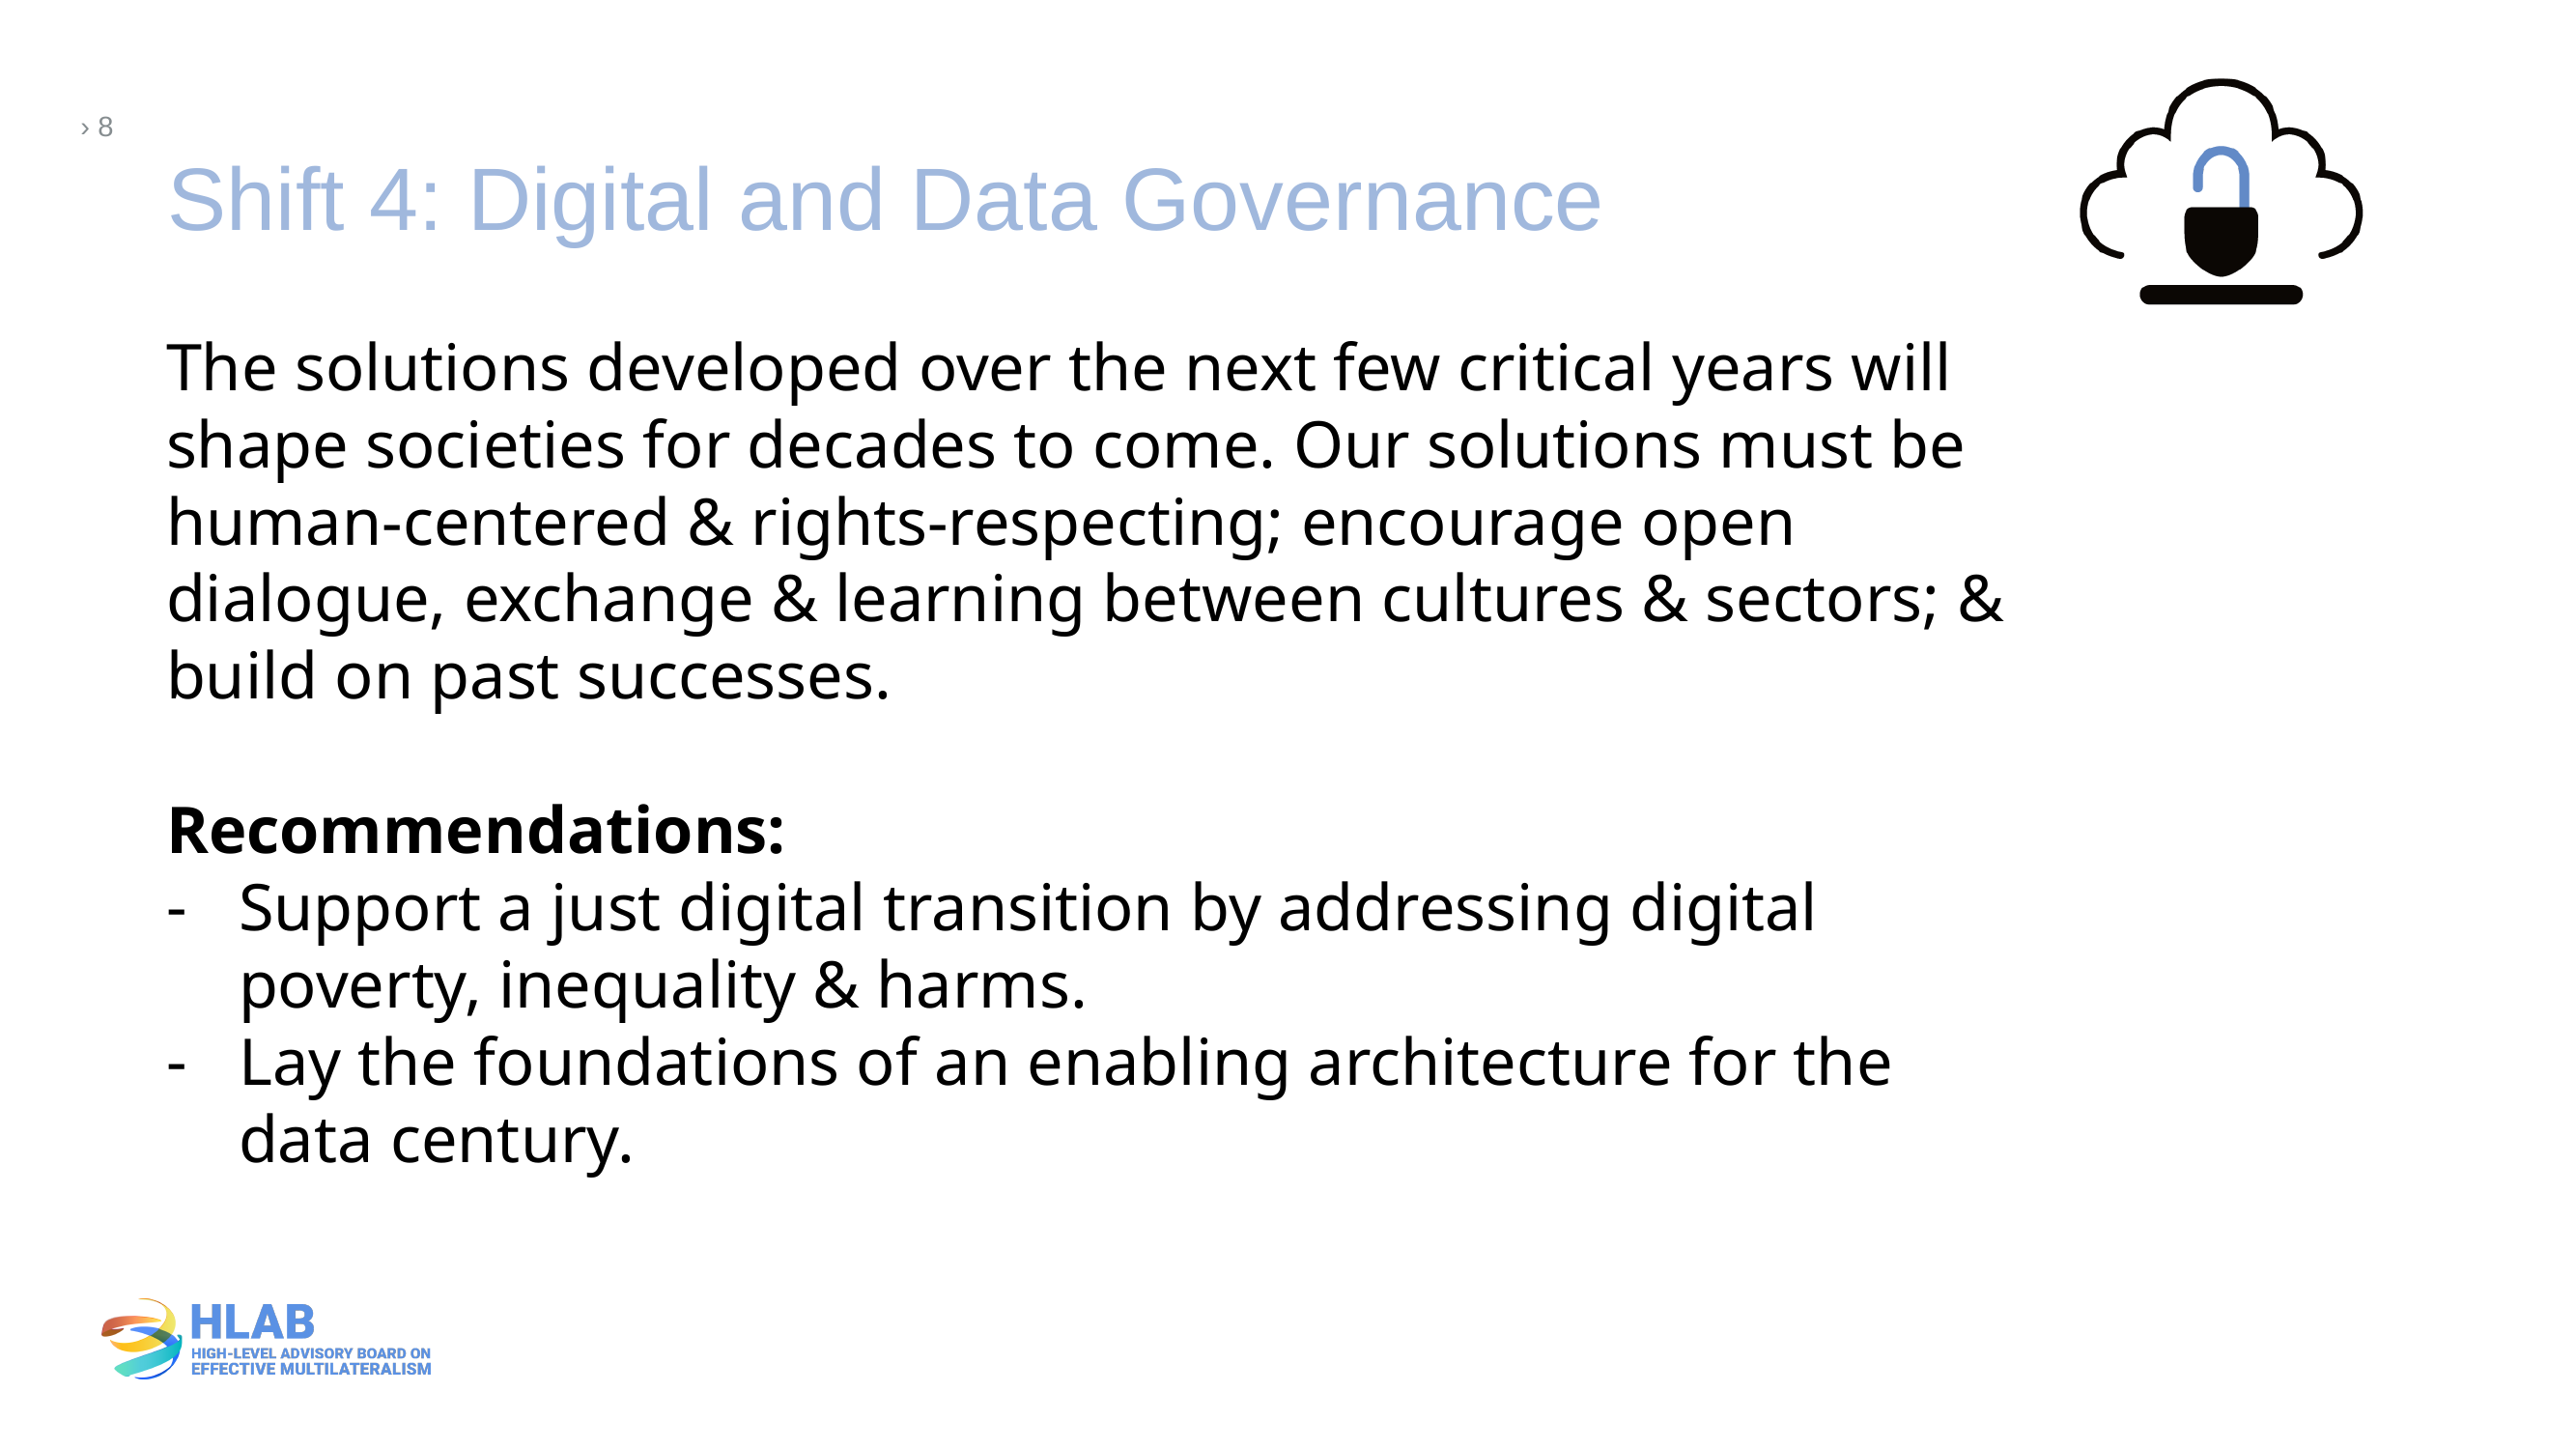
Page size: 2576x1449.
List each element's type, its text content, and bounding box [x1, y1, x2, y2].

picture [2029, 10, 2412, 391]
picture [92, 1292, 442, 1386]
list The solutions developed over the next few critical years will shape societies for decades to come. Our solutions must be human-centered & rights-respecting; encourage open dialogue, exchange & learning between cultures & sectors; & build on past successes. Recommendations: Support a just digital transition by addressing digital poverty, inequality & harms. Lay the foundations of an enabling architecture for the data century. [166, 326, 2029, 1331]
title Shift 4: Digital and Data Governance [167, 142, 1880, 260]
